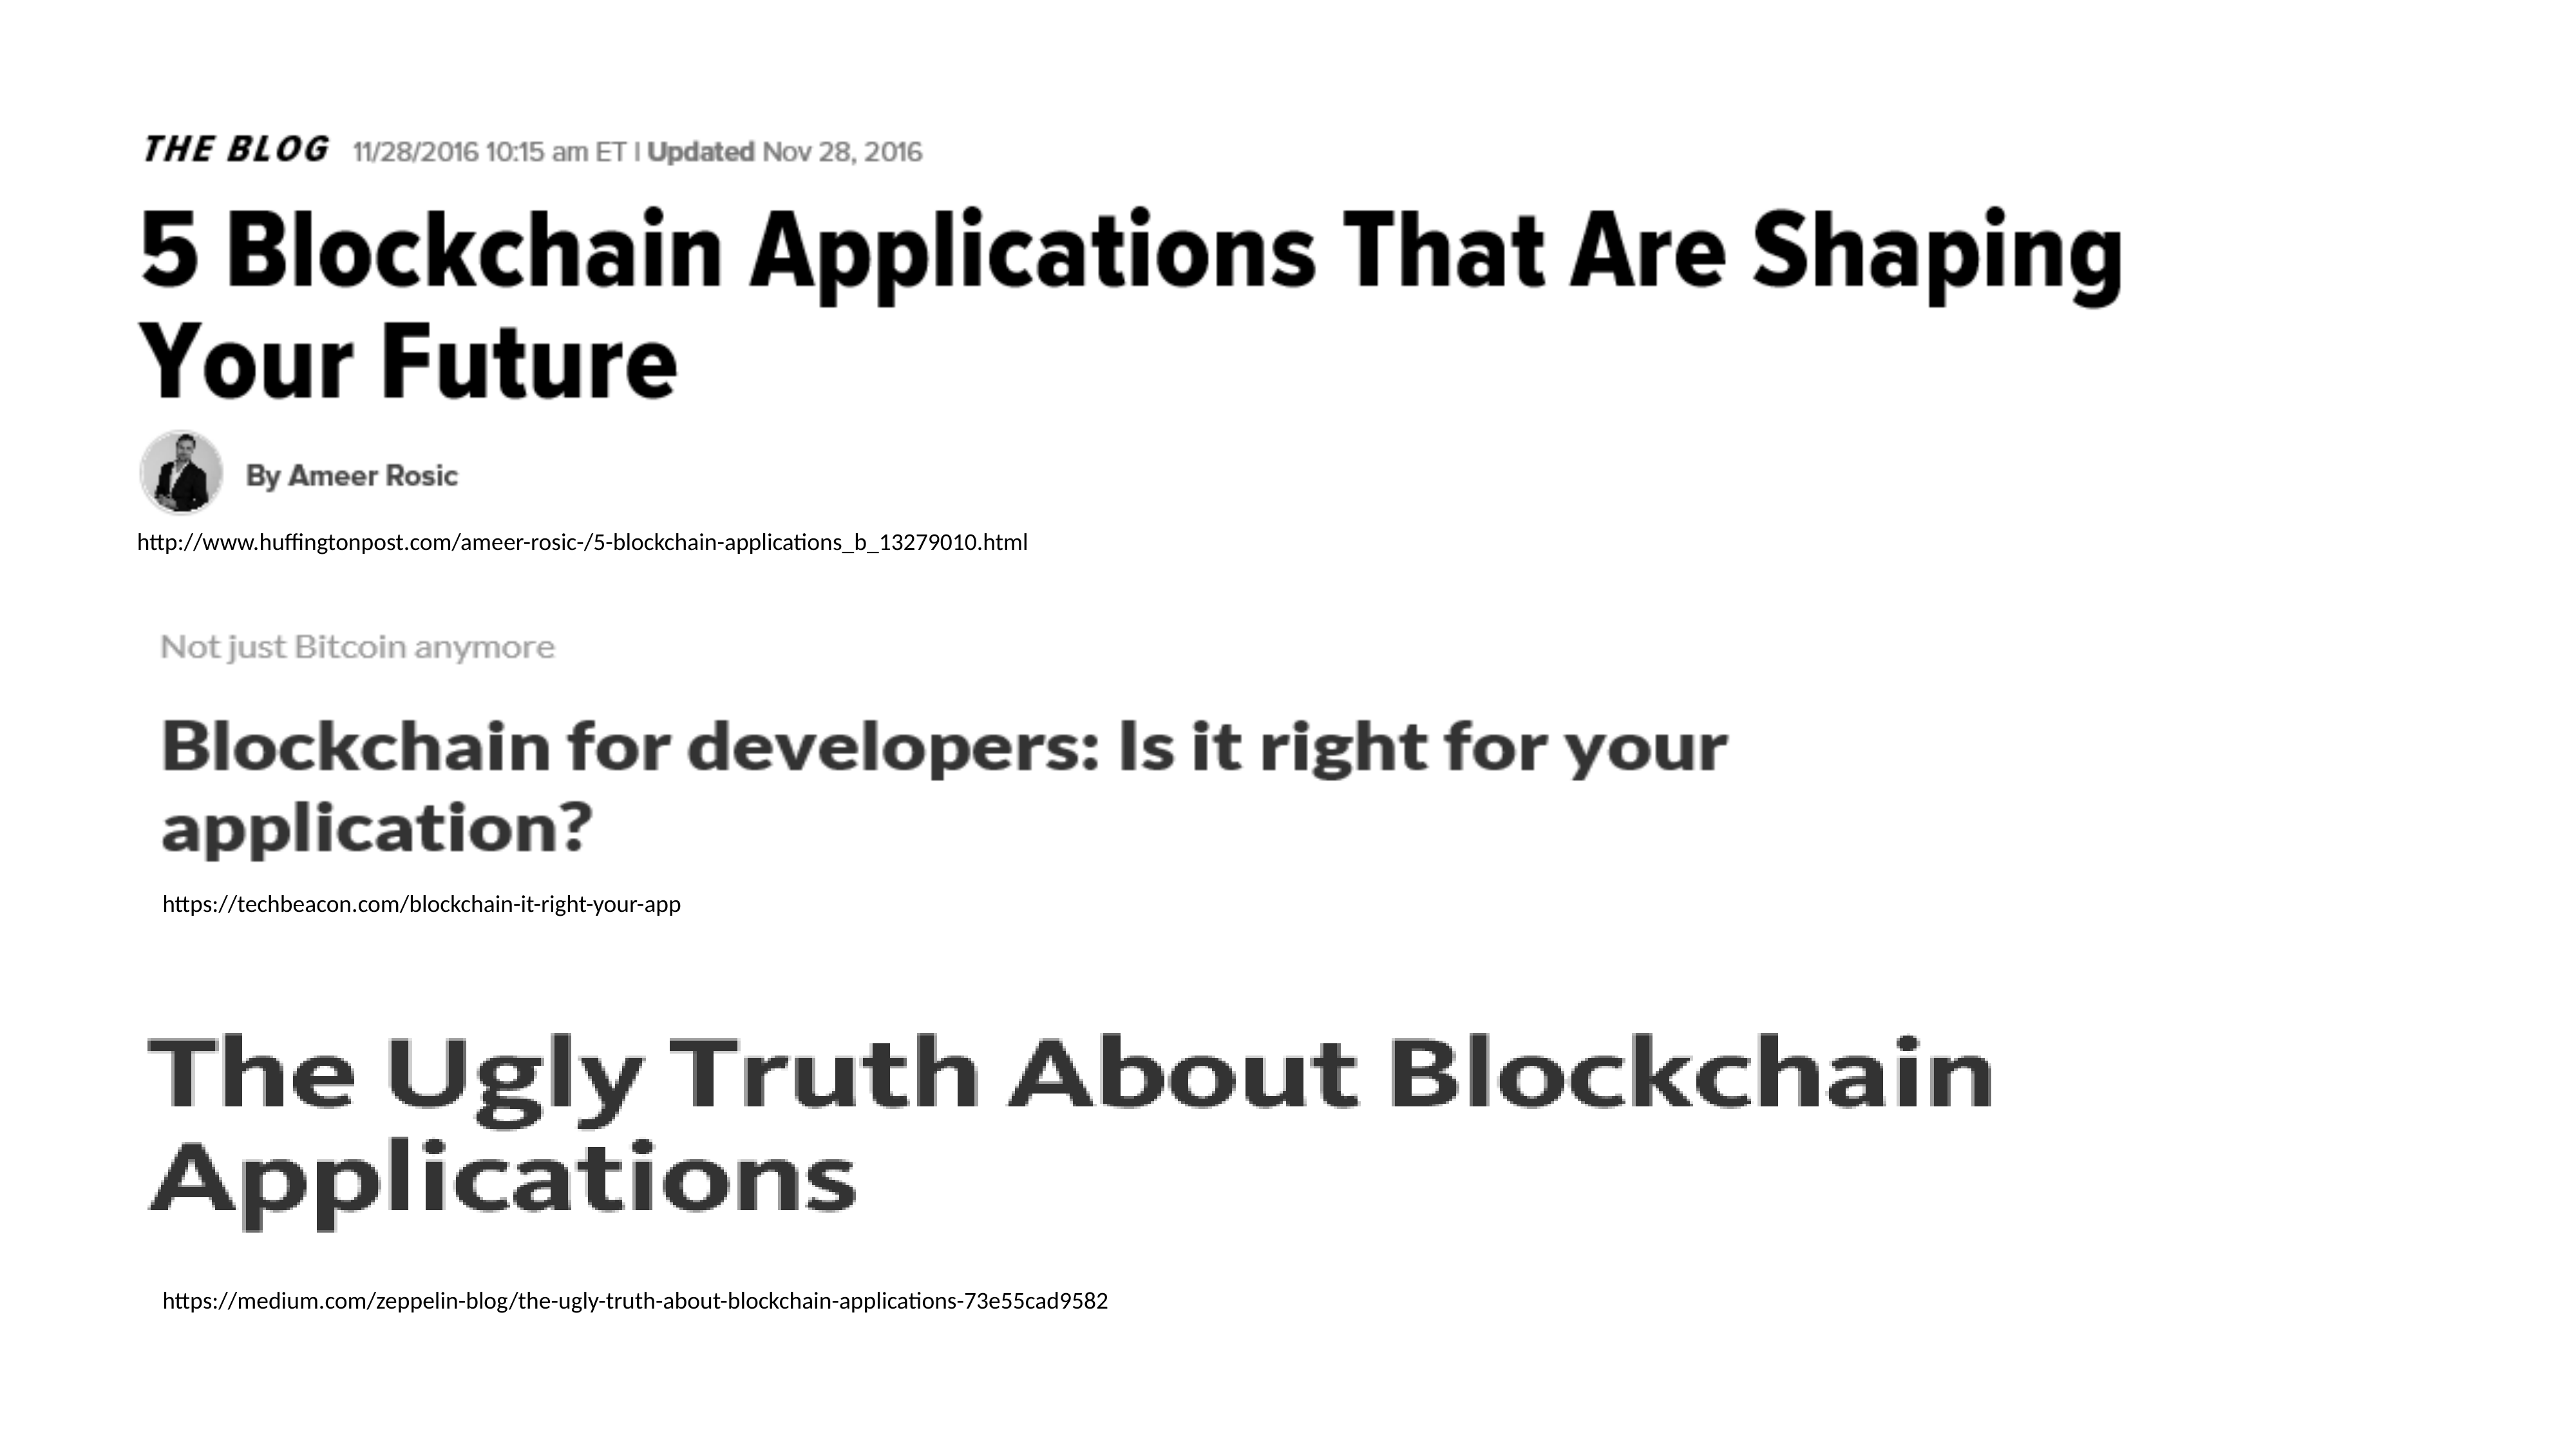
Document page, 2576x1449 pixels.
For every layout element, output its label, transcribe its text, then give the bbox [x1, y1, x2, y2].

text_box https://medium.com/zeppelin-blog/the-ugly-truth-about-blockchain-applications-73e55cad9582 [153, 1280, 1250, 1319]
picture [128, 89, 2164, 523]
picture [128, 1021, 2073, 1251]
picture [103, 607, 1974, 937]
text_box http://www.huffingtonpost.com/ameer-rosic-/5-blockchain-applications_b_13279010.html [128, 523, 1848, 560]
